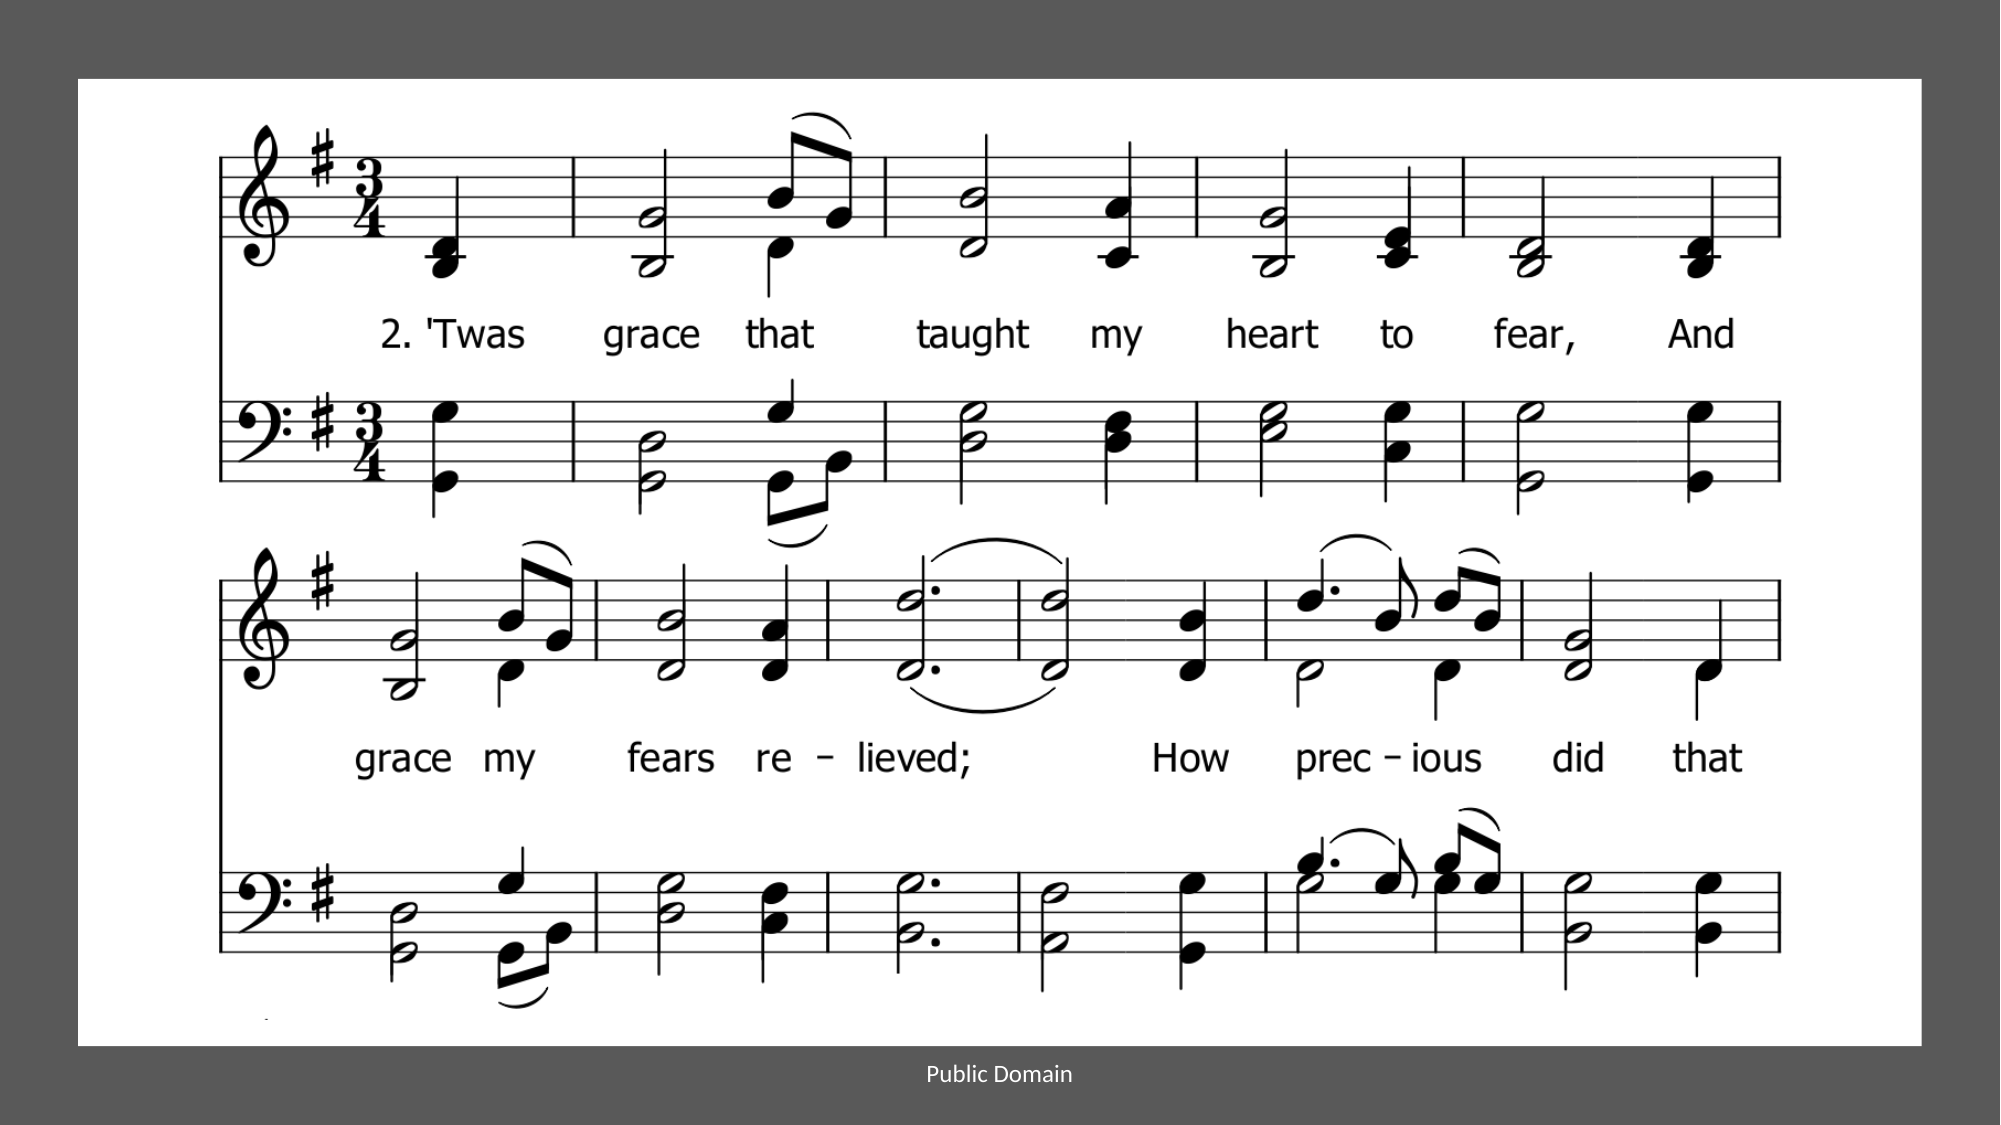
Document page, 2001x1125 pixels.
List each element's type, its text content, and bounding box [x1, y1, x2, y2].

text_box [77, 78, 1923, 1047]
picture [218, 105, 1782, 1020]
footer Public Domain [662, 1042, 1338, 1103]
text_box [0, 0, 2000, 1125]
